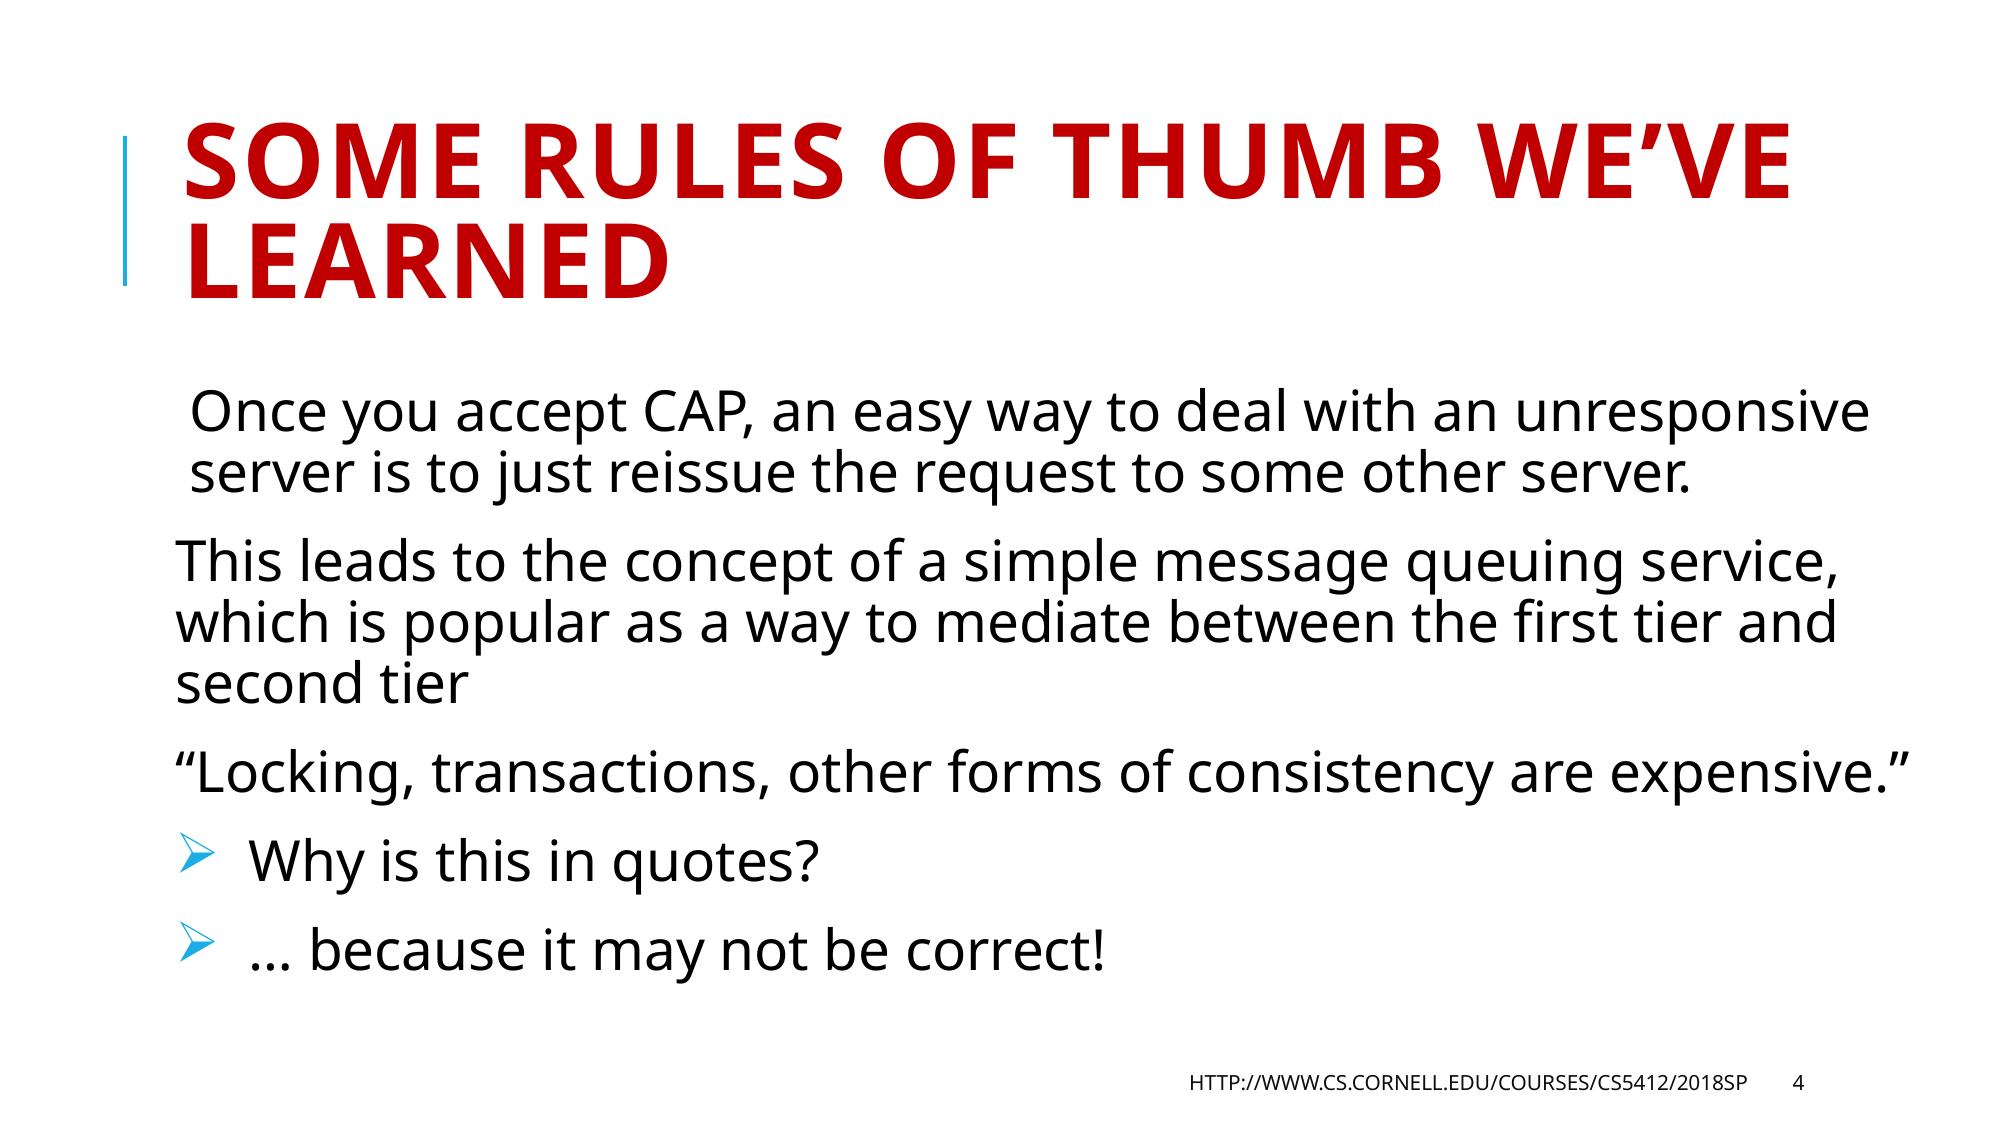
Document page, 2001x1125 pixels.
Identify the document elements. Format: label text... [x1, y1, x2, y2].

slide_number 4 [1777, 1061, 1938, 1107]
title Some rules of thumb we’ve learned [168, 96, 1938, 342]
footer http://www.cs.cornell.edu/courses/cs5412/2018sp [794, 1061, 1763, 1107]
list Once you accept CAP, an easy way to deal with an unresponsive server is to just reissue the request to some other server. This leads to the concept of a simple message queuing service, which is popular as a way to mediate between the first tier and second tier “Locking, transactions, other forms of consistency are expensive.” Why is this in quotes? … because it may not be correct! [168, 375, 1938, 1035]
